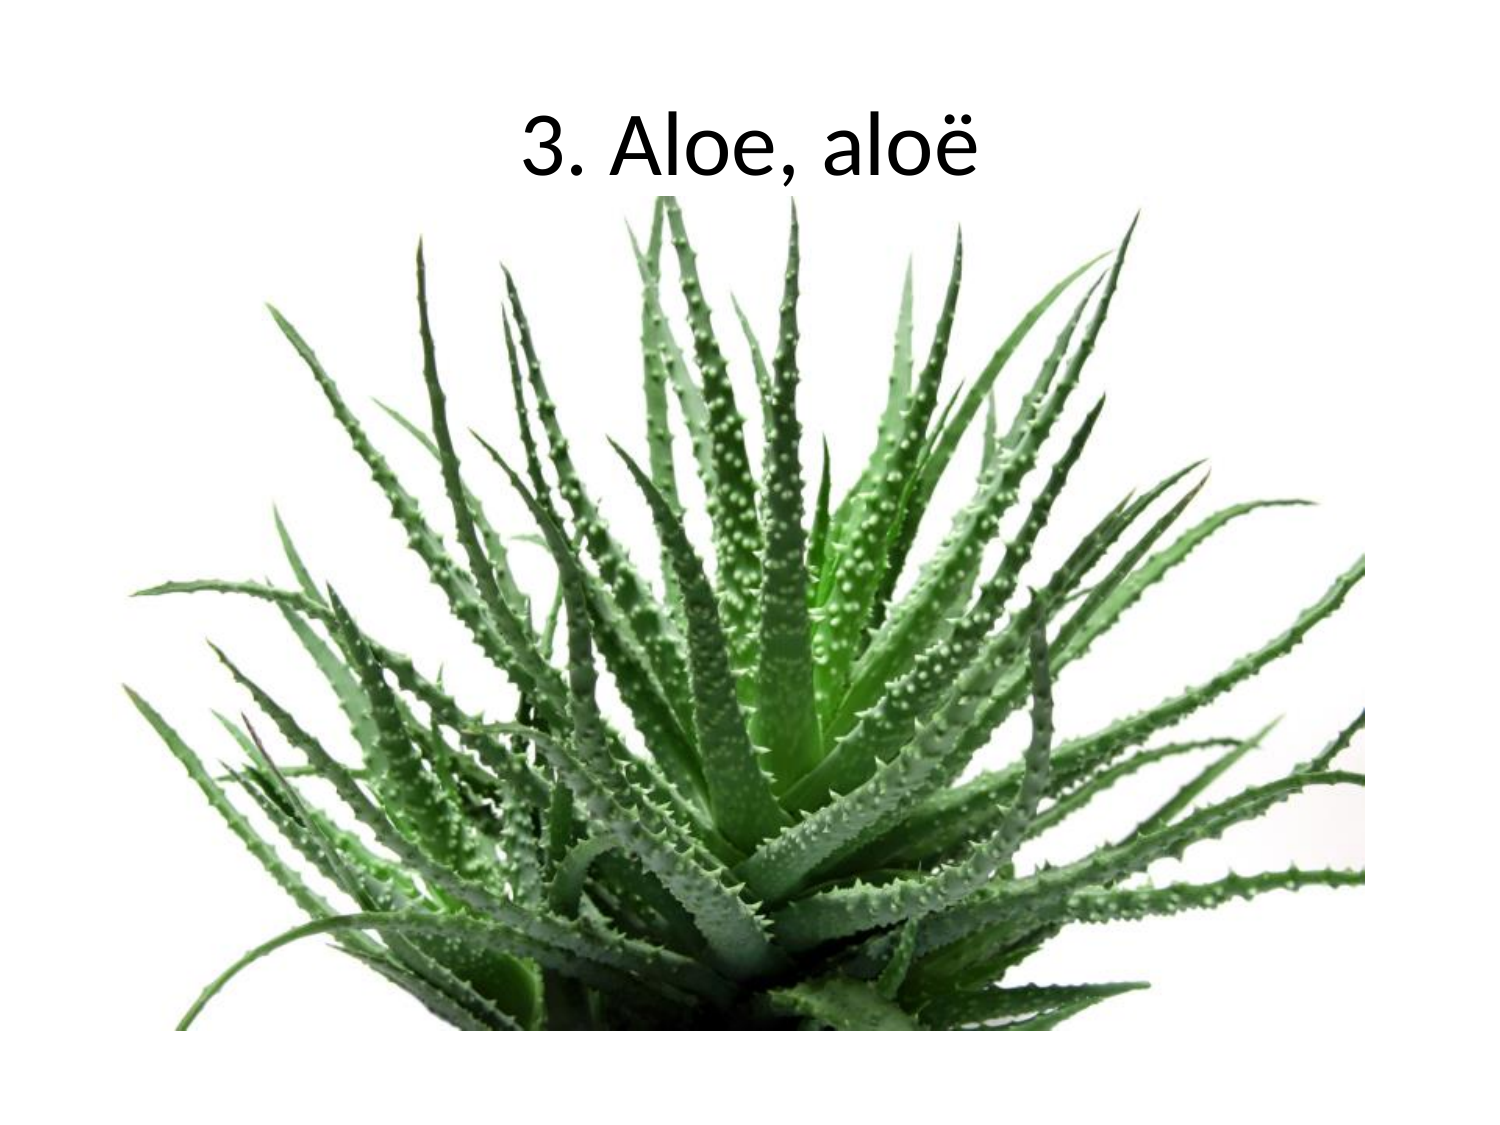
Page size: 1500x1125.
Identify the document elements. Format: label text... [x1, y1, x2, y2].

title 3. Aloe, aloë [75, 45, 1425, 233]
picture [111, 196, 1365, 1032]
